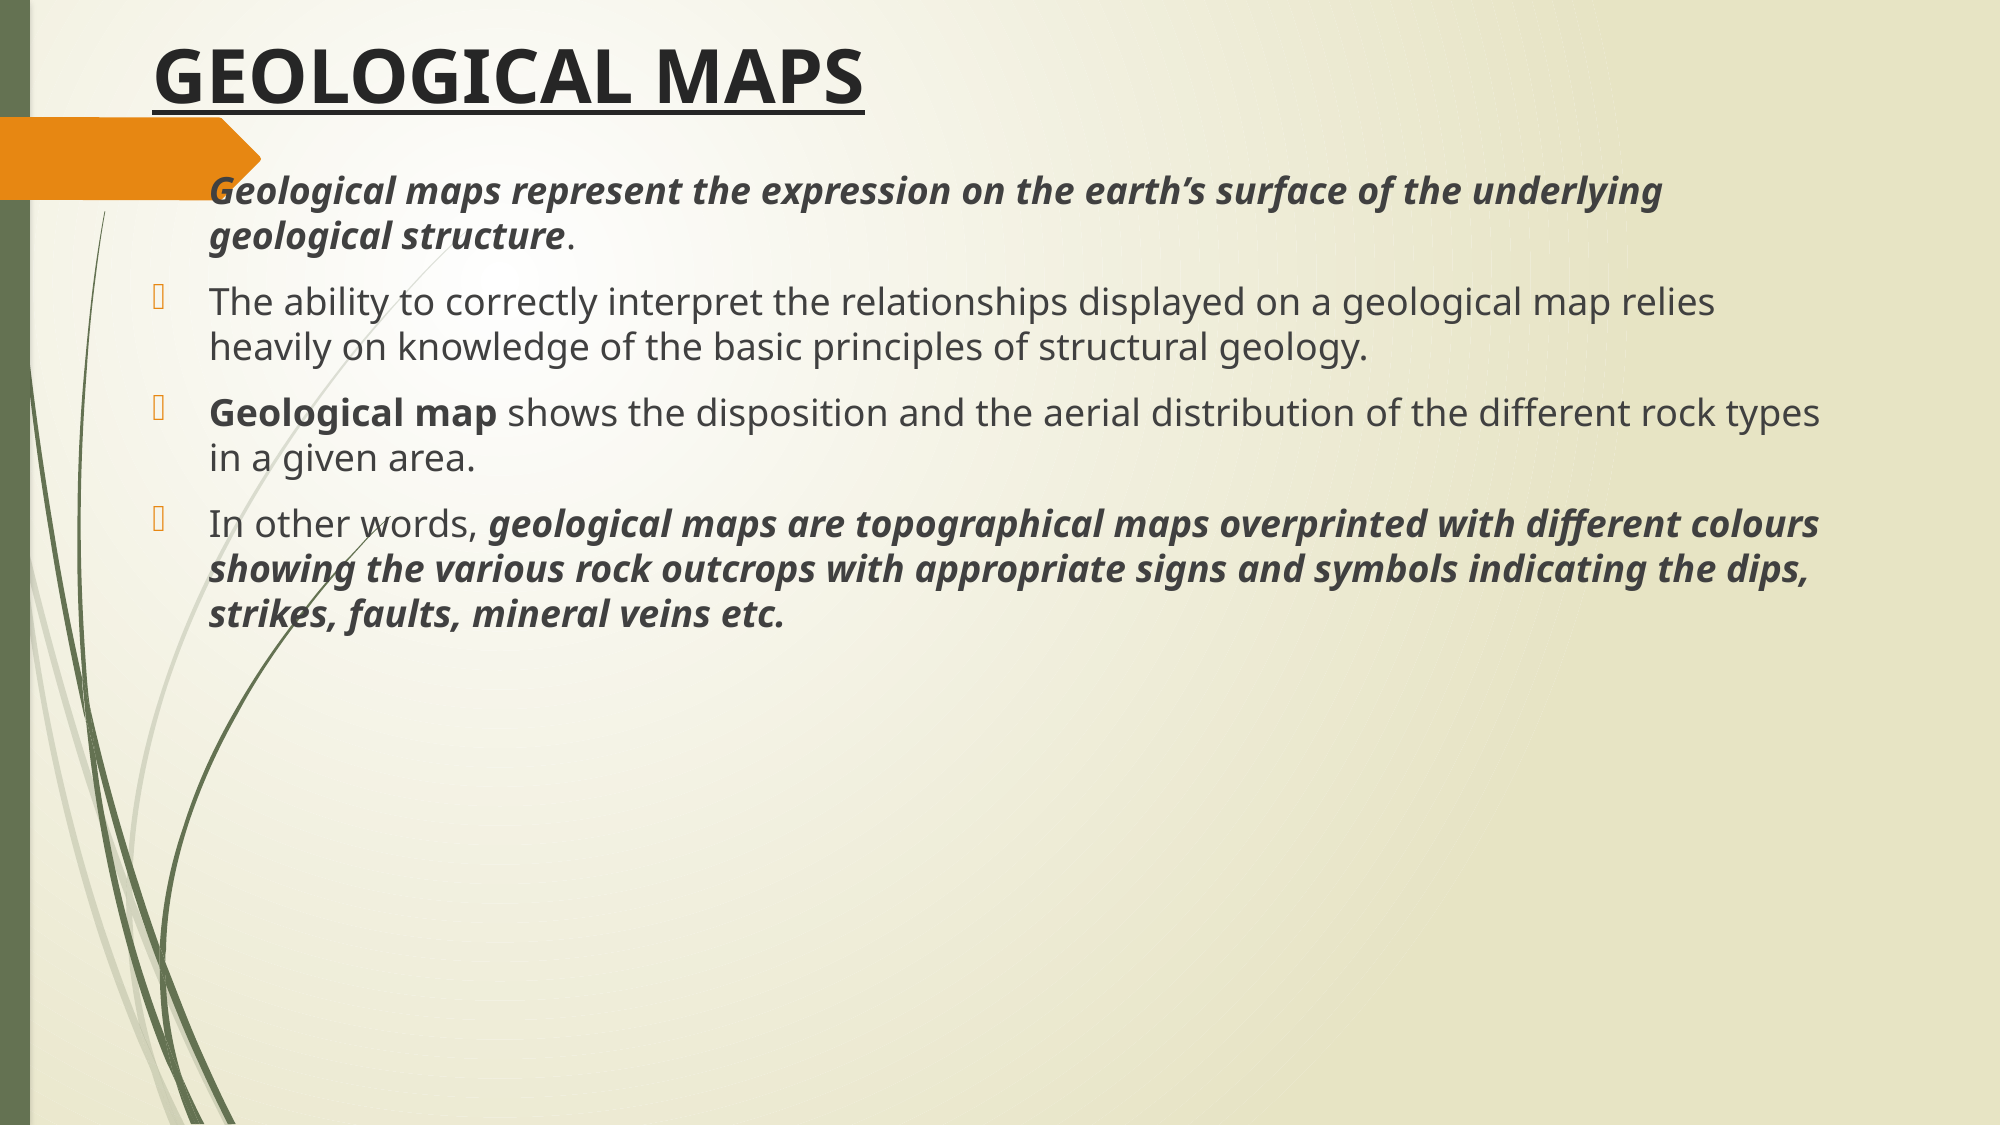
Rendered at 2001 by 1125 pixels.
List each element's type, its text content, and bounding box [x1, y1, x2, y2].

title GEOLOGICAL MAPS [137, 21, 1863, 159]
list Geological maps represent the expression on the earth’s surface of the underlying geological structure. The ability to correctly interpret the relationships displayed on a geological map relies heavily on knowledge of the basic principles of structural geology. Geological map shows the disposition and the aerial distribution of the different rock types in a given area. In other words, geological maps are topographical maps overprinted with different colours showing the various rock outcrops with appropriate signs and symbols indicating the dips, strikes, faults, mineral veins etc. [137, 159, 1863, 1060]
